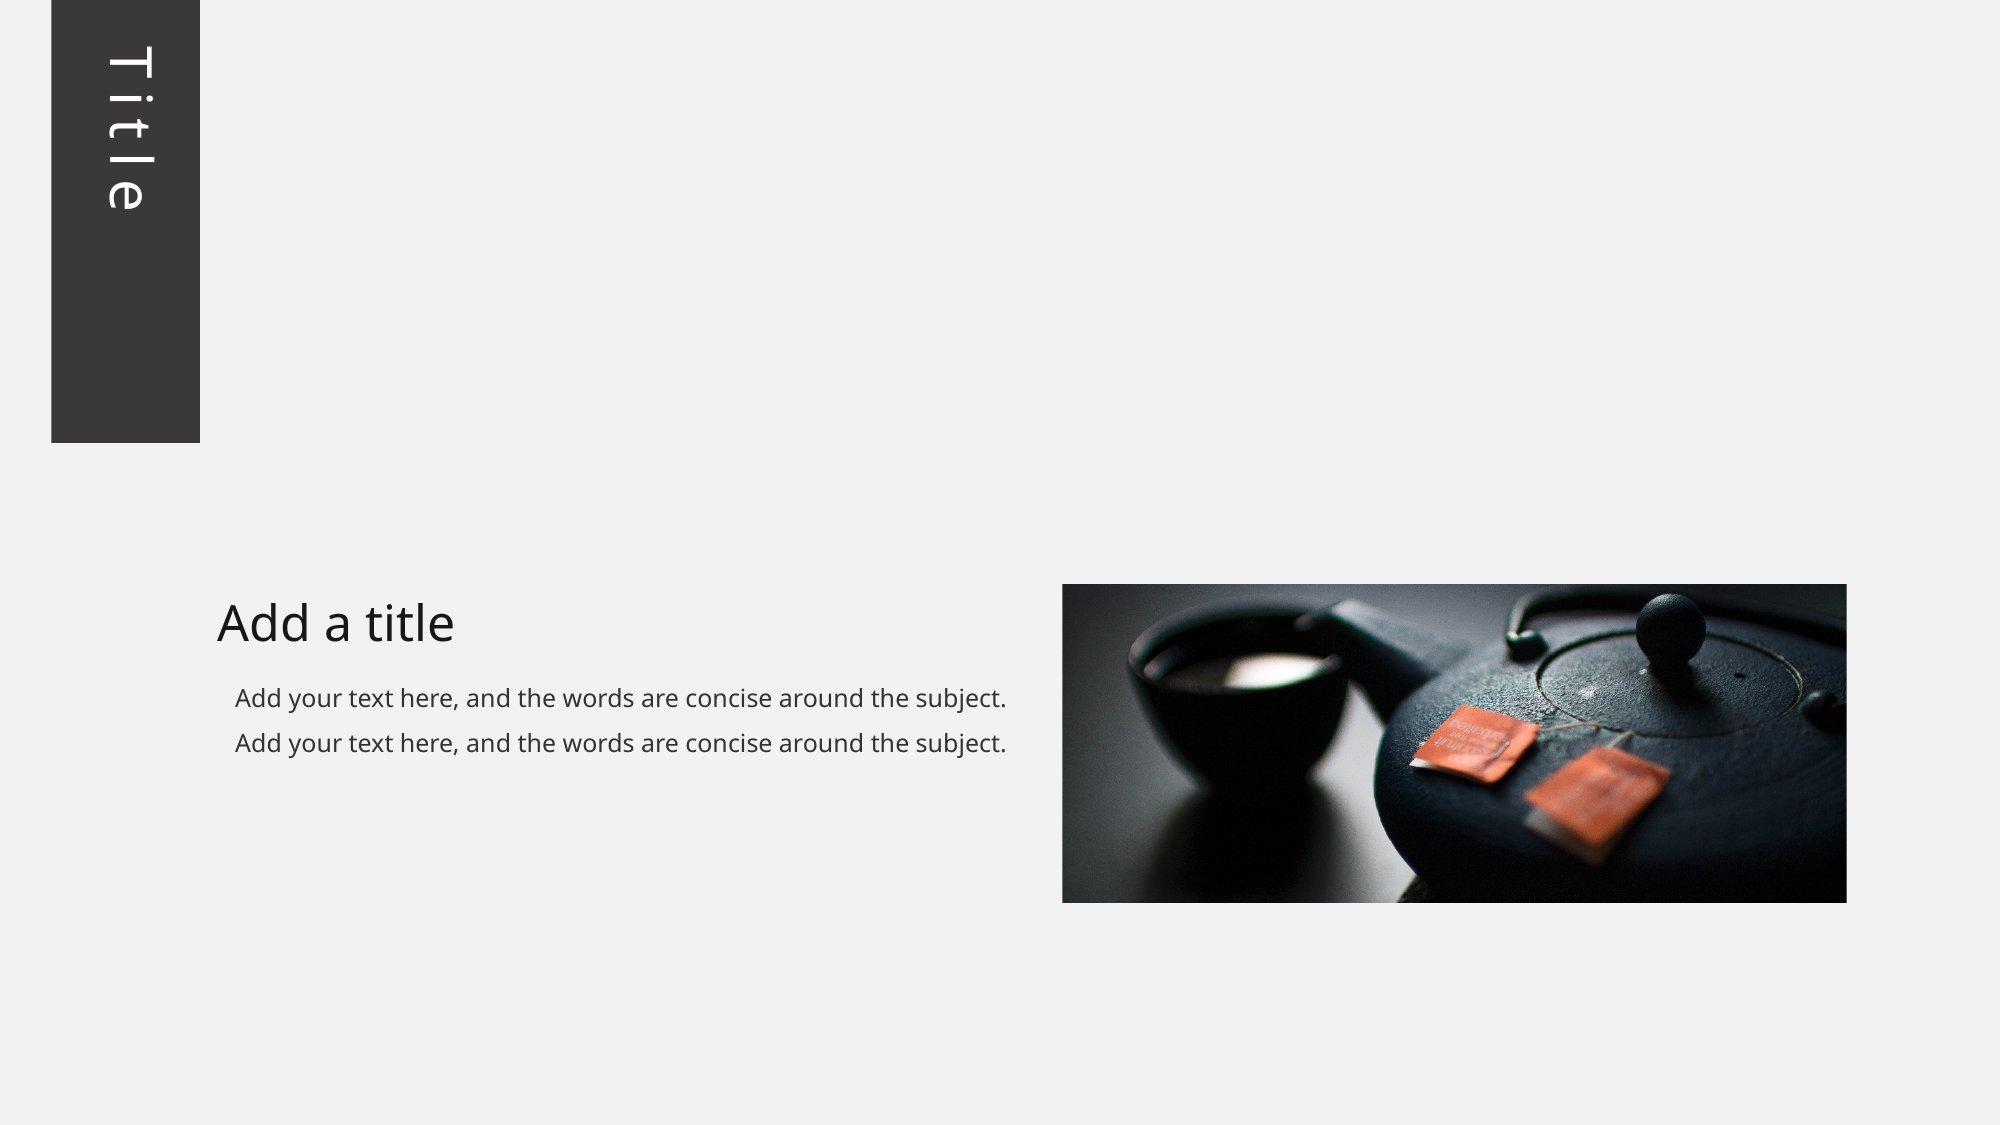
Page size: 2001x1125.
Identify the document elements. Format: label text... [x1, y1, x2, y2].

text_box Title [75, 31, 177, 443]
text_box Add your text here, and the words are concise around the subject. Add your text here, and the words are concise around the subject. [220, 660, 1026, 810]
picture [1062, 584, 1847, 903]
text_box [50, 0, 201, 444]
text_box Add a title [202, 584, 471, 659]
